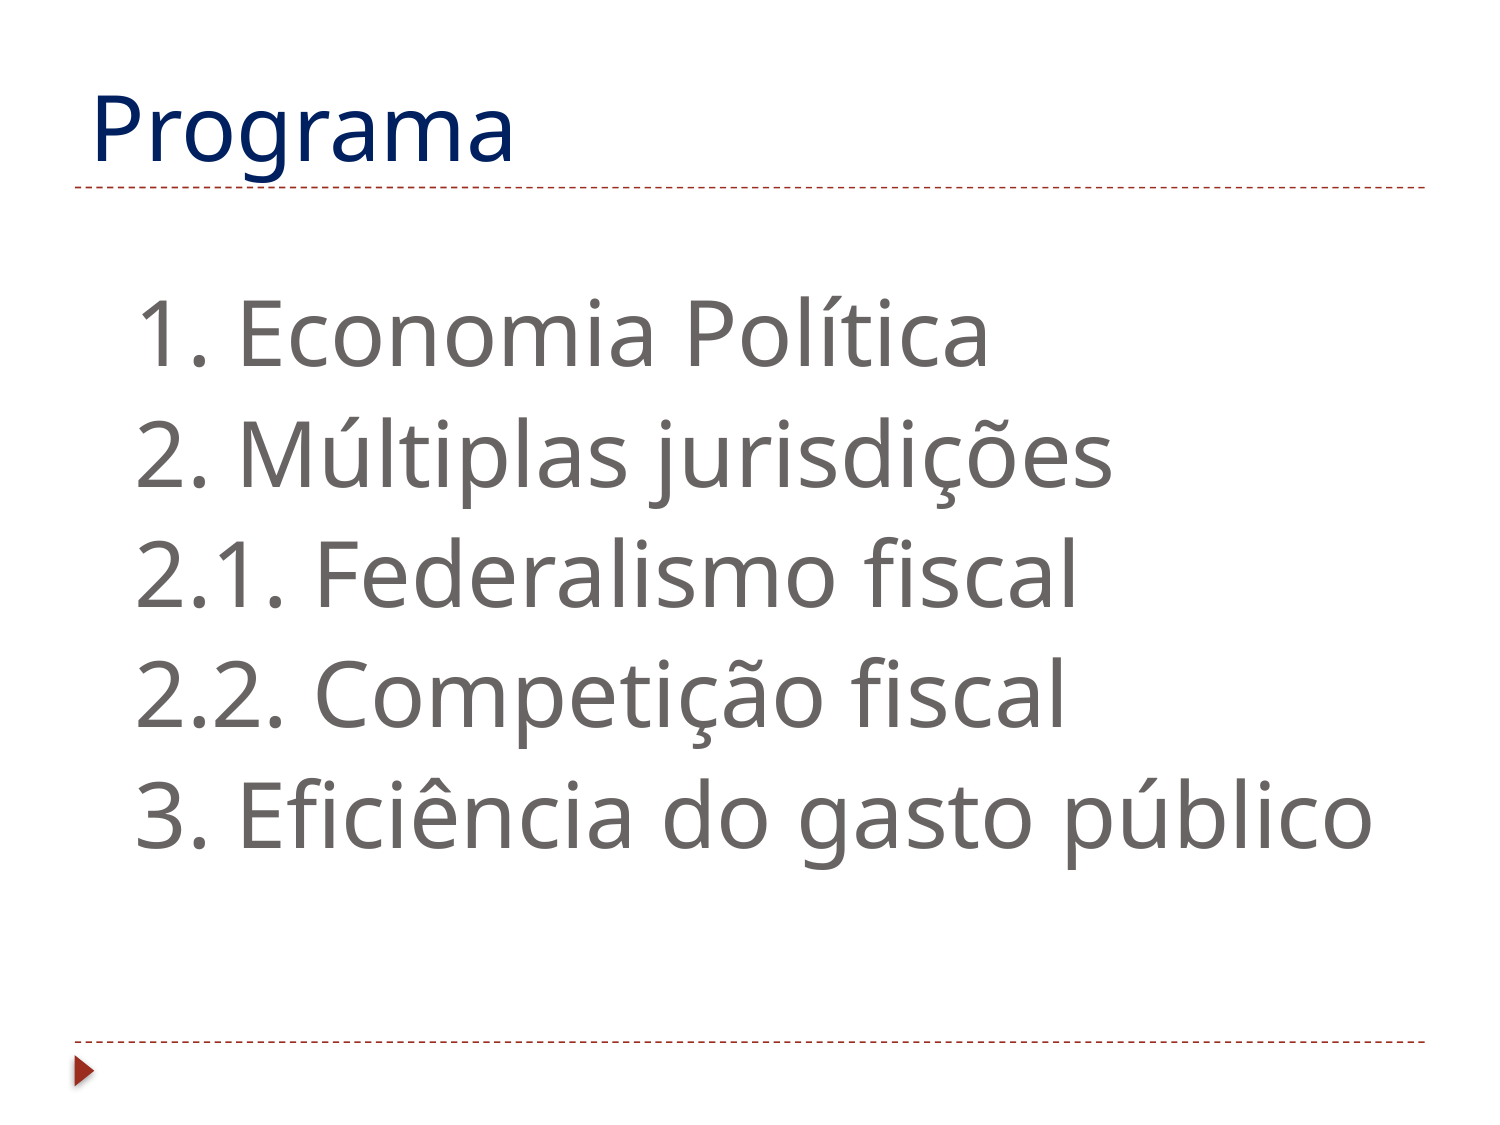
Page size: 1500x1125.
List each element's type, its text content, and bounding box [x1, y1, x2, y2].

list 1. Economia Política 2. Múltiplas jurisdições 2.1. Federalismo fiscal 2.2. Competição fiscal 3. Eficiência do gasto público [75, 200, 1425, 1010]
title Programa [75, 24, 1425, 188]
